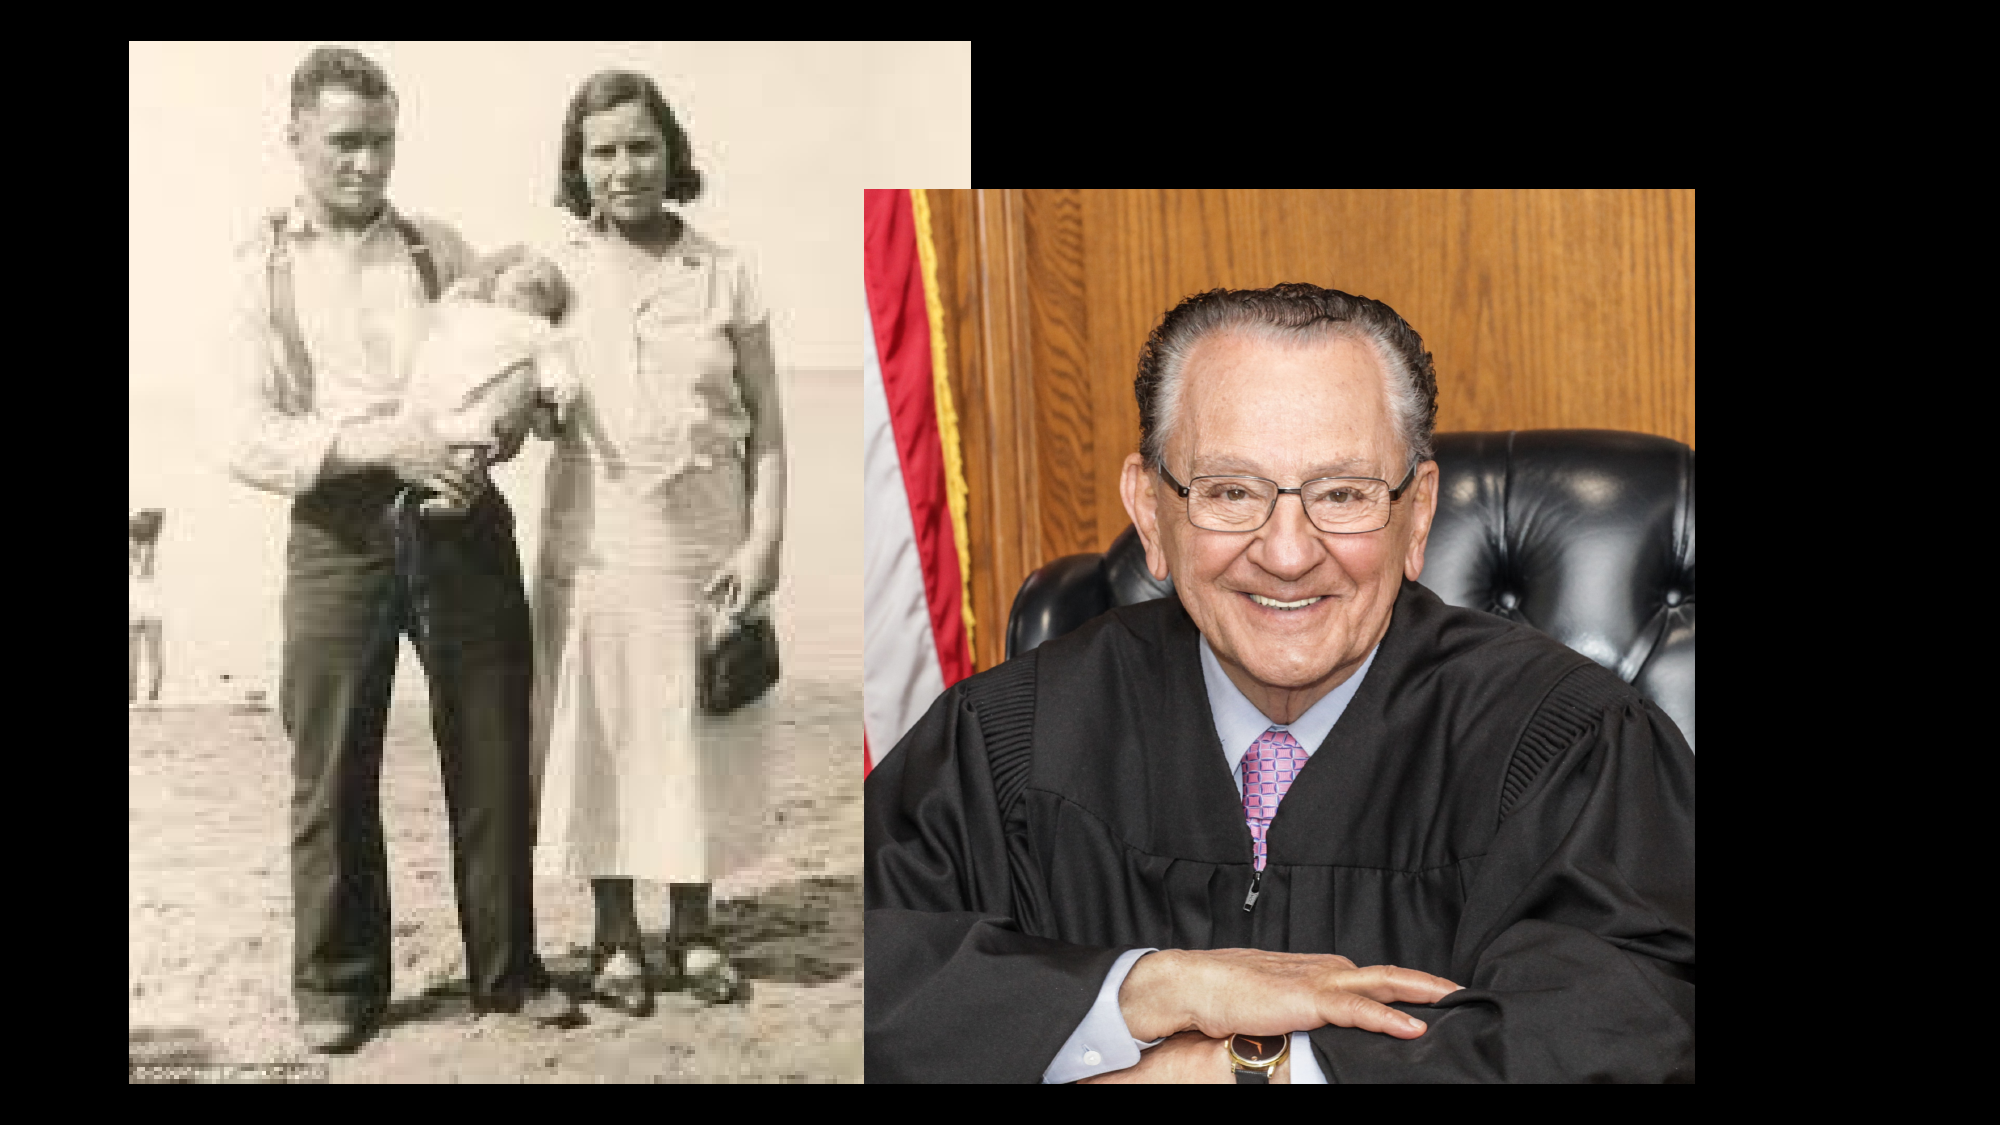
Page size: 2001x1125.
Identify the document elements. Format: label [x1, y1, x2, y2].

list [128, 41, 971, 1084]
picture [864, 189, 1695, 1084]
